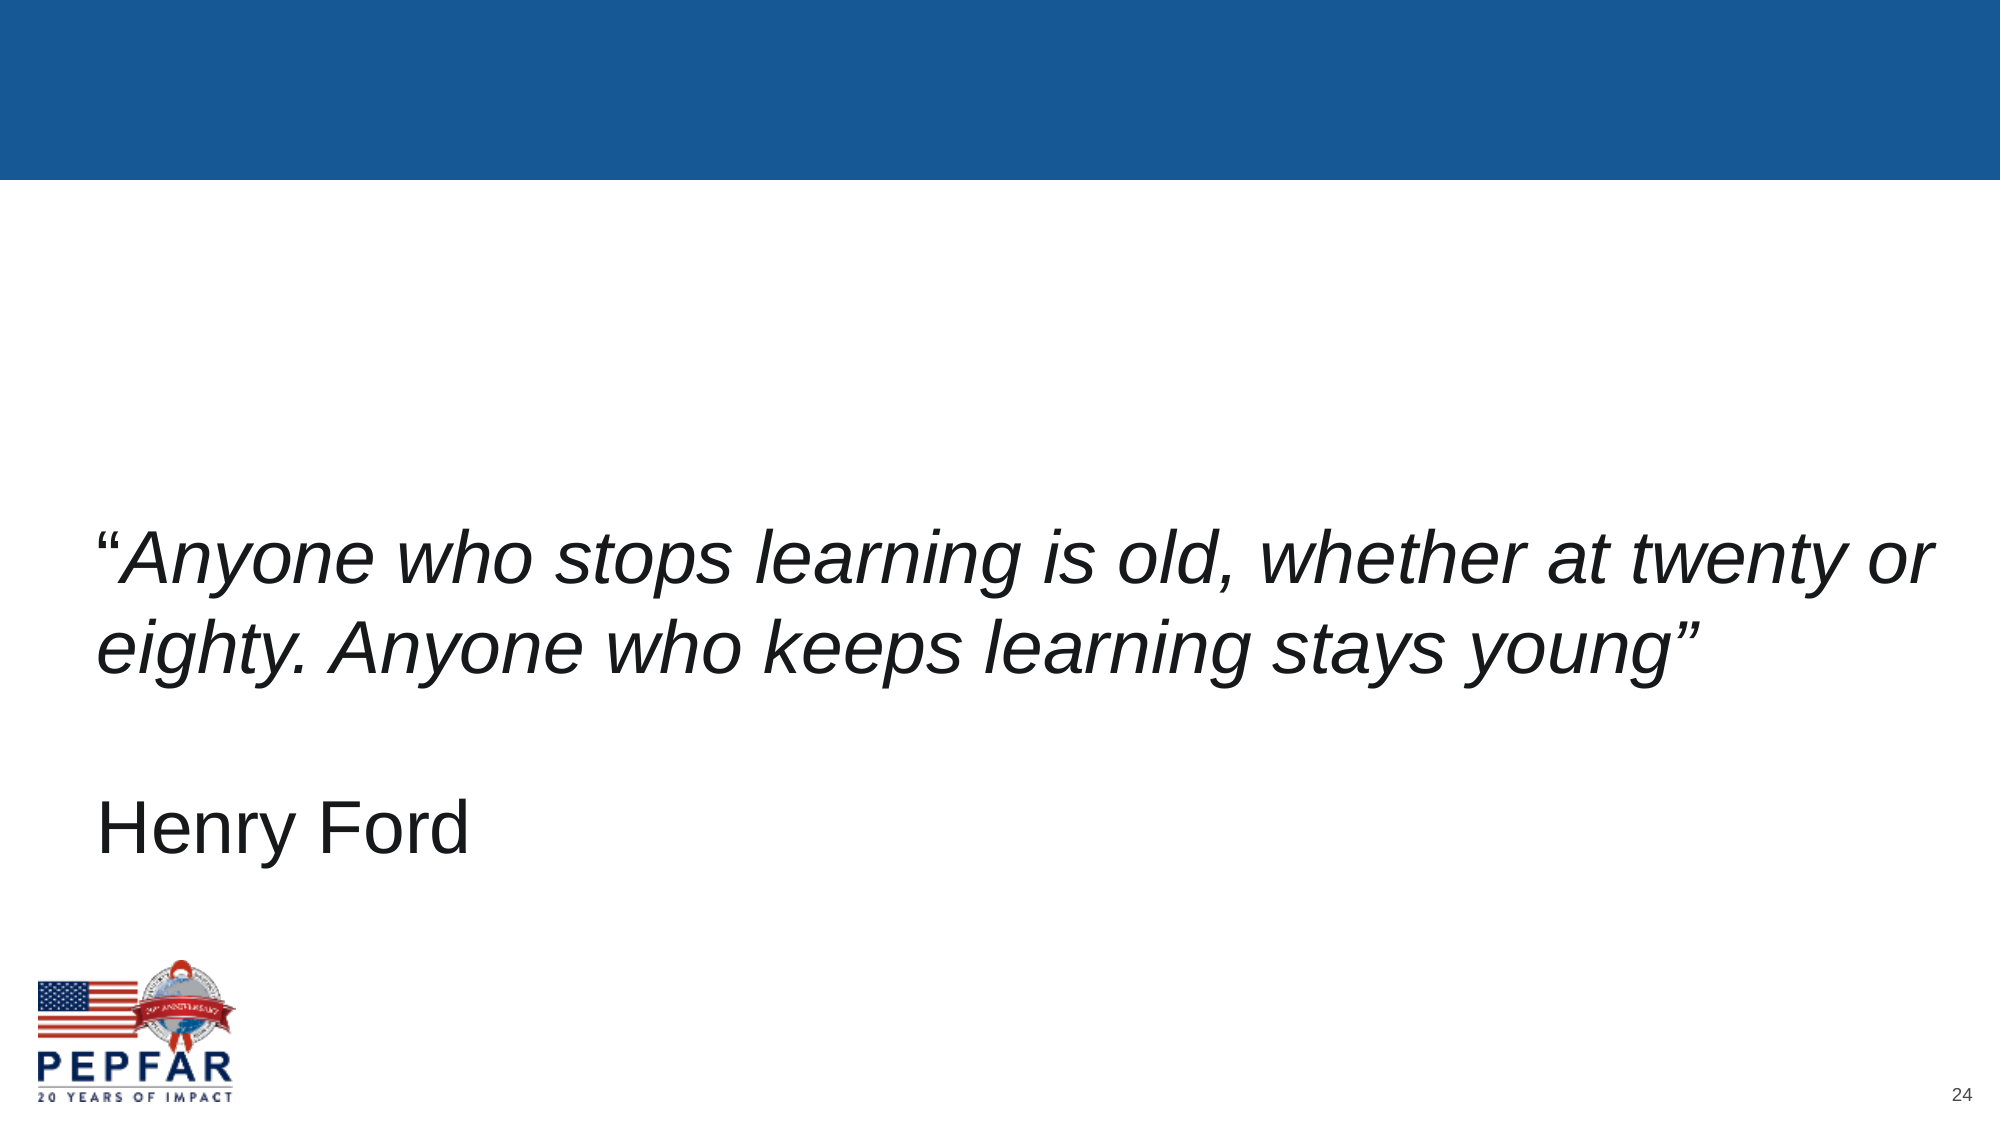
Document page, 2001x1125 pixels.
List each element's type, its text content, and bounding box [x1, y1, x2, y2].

picture [38, 960, 236, 1102]
text_box “Anyone who stops learning is old, whether at twenty or eighty. Anyone who keeps learning stays young” Henry Ford [82, 501, 2000, 877]
